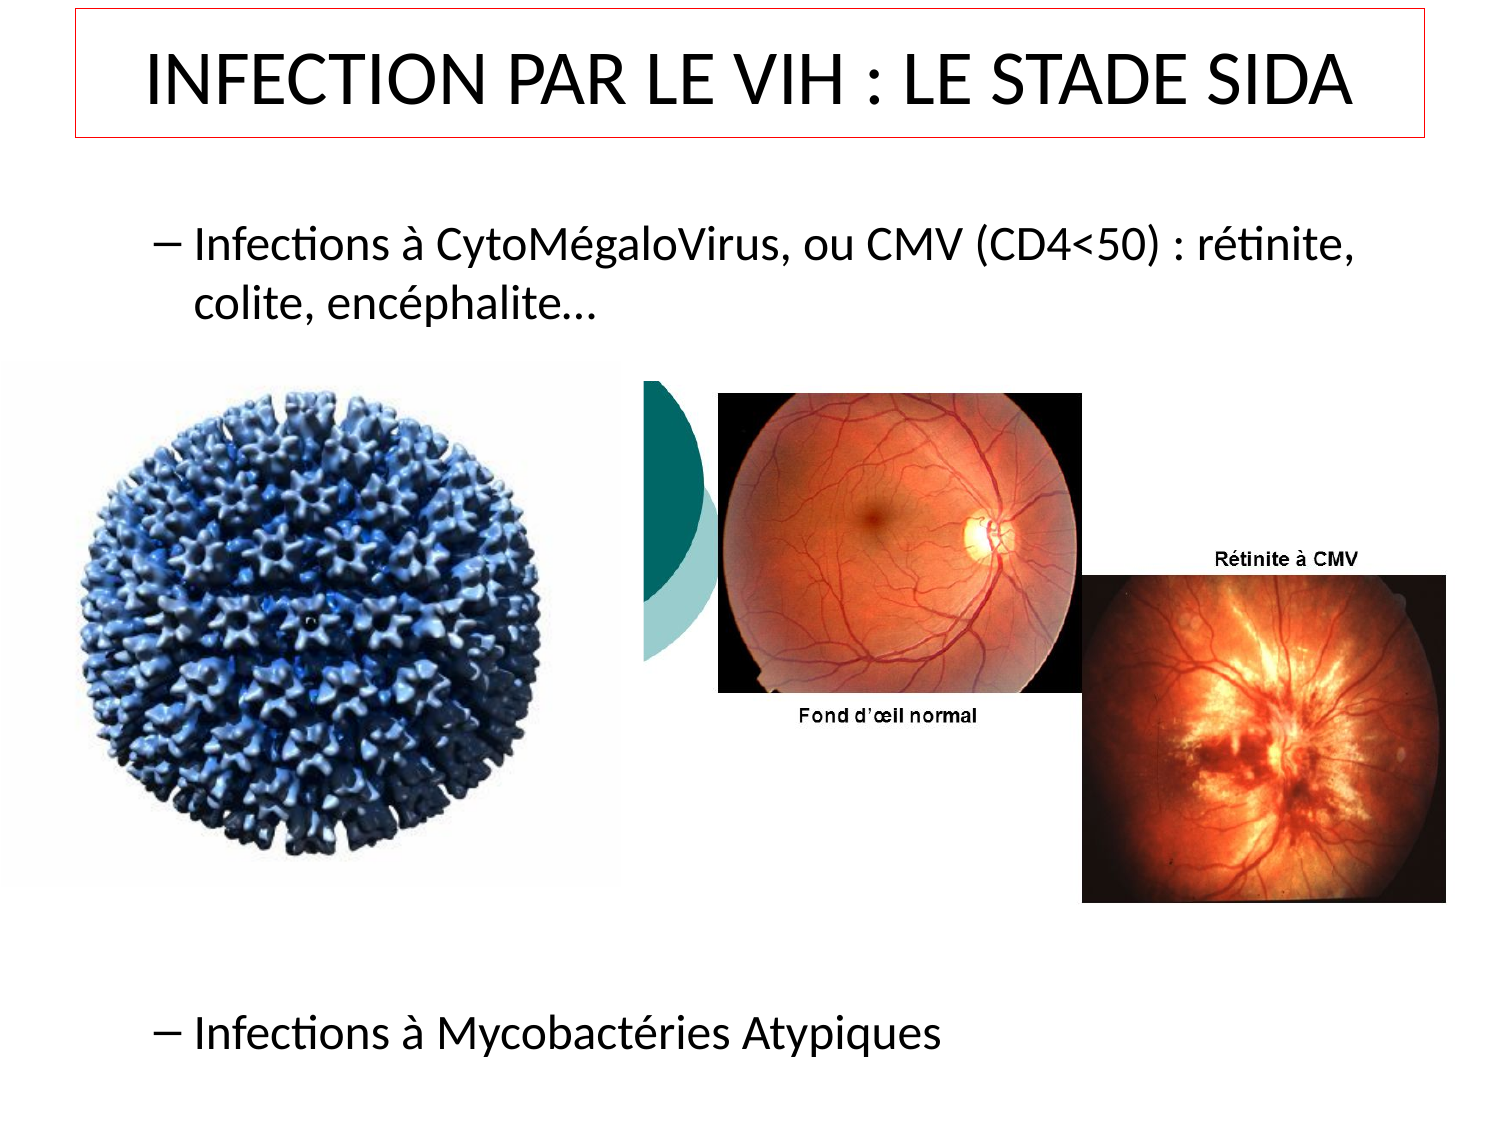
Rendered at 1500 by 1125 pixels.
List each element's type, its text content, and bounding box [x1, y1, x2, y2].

picture [643, 380, 1468, 906]
title INFECTION PAR LE VIH : LE STADE SIDA [75, 8, 1425, 125]
list Infections à CytoMégaloVirus, ou CMV (CD4<50) : rétinite, colite, encéphalite… Infections à Mycobactéries Atypiques [75, 125, 1425, 1071]
picture [0, 361, 621, 887]
